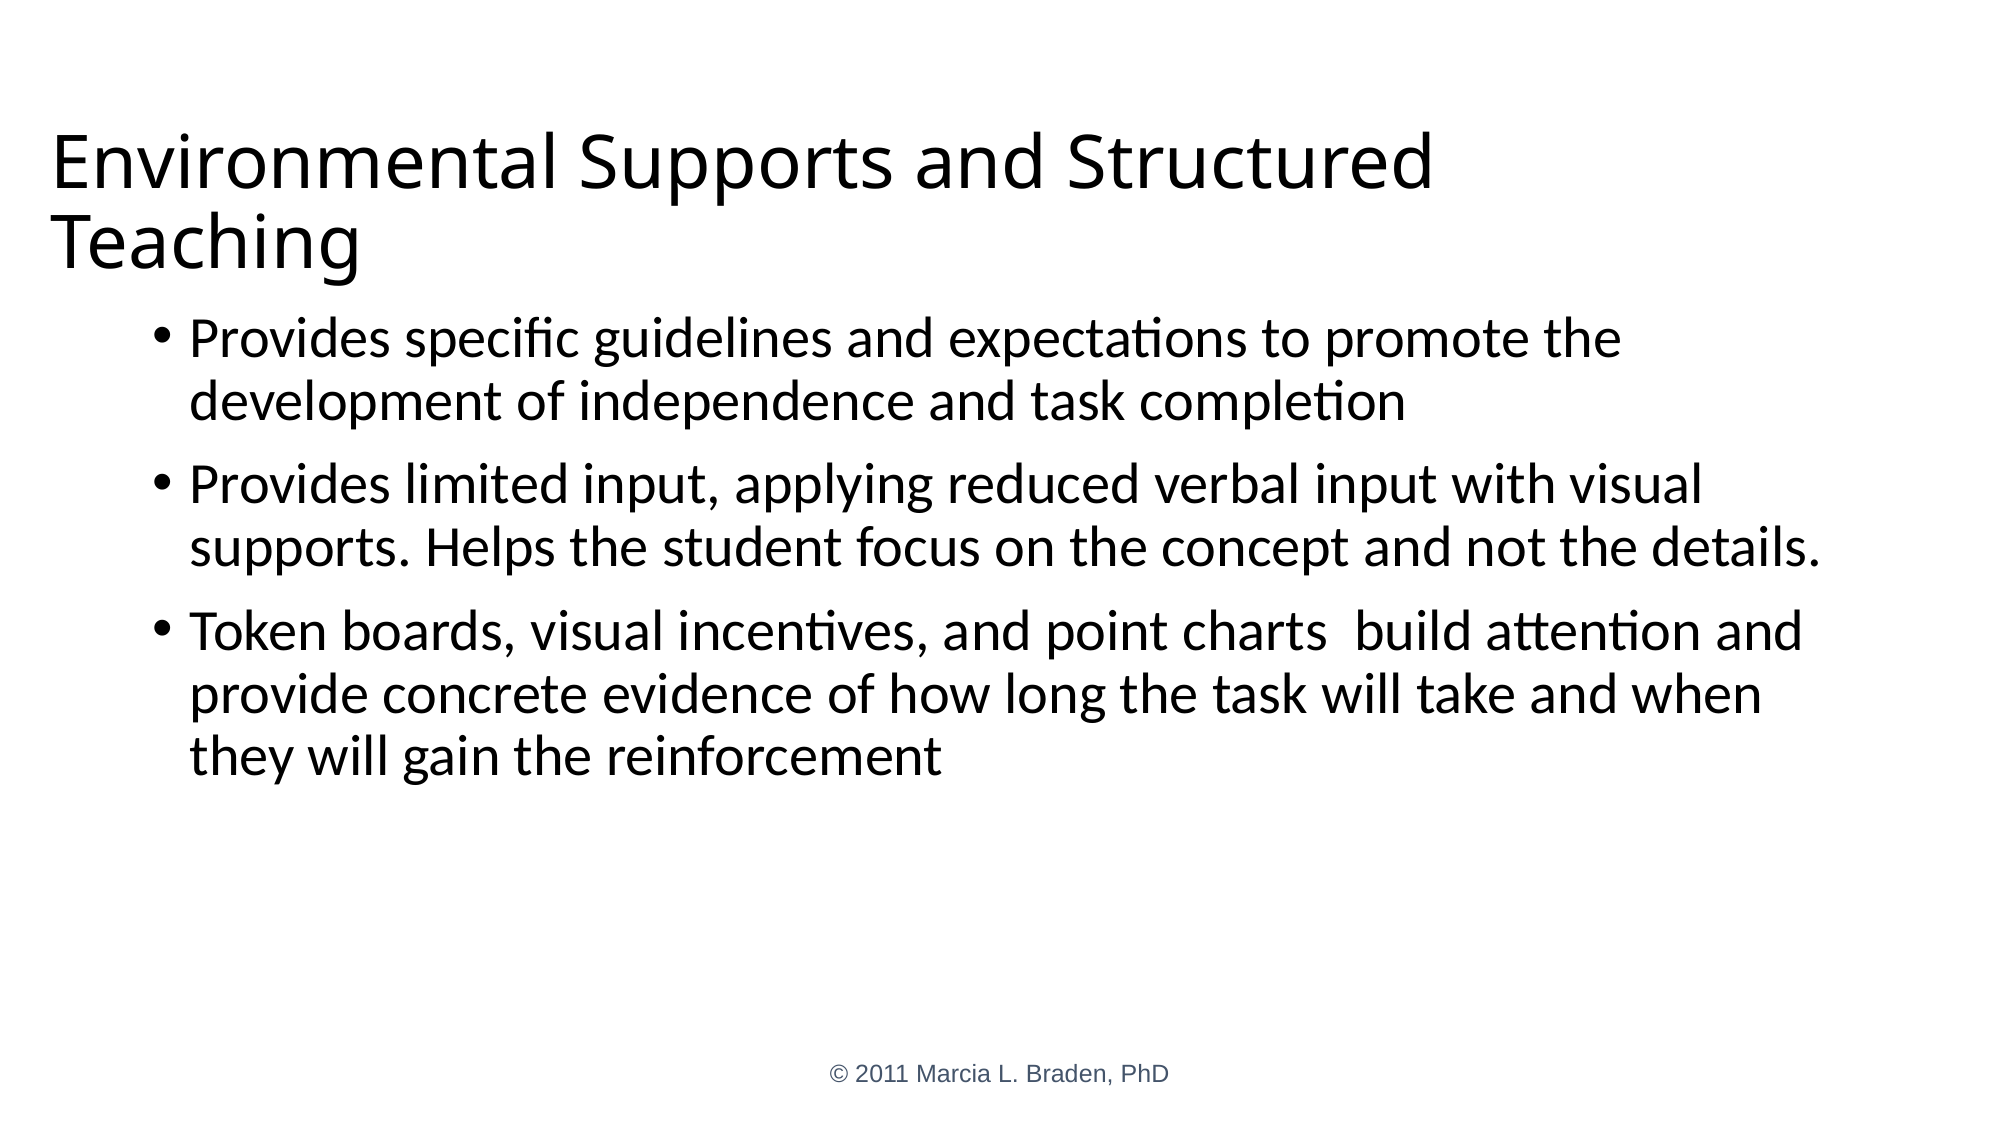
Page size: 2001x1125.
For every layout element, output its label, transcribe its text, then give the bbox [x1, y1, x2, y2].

list Provides specific guidelines and expectations to promote the development of independence and task completion Provides limited input, applying reduced verbal input with visual supports. Helps the student focus on the concept and not the details. Token boards, visual incentives, and point charts build attention and provide concrete evidence of how long the task will take and when they will gain the reinforcement [137, 299, 1863, 1014]
title Environmental Supports and Structured Teaching [35, 115, 1751, 294]
footer © 2011 Marcia L. Braden, PhD [662, 1042, 1338, 1103]
